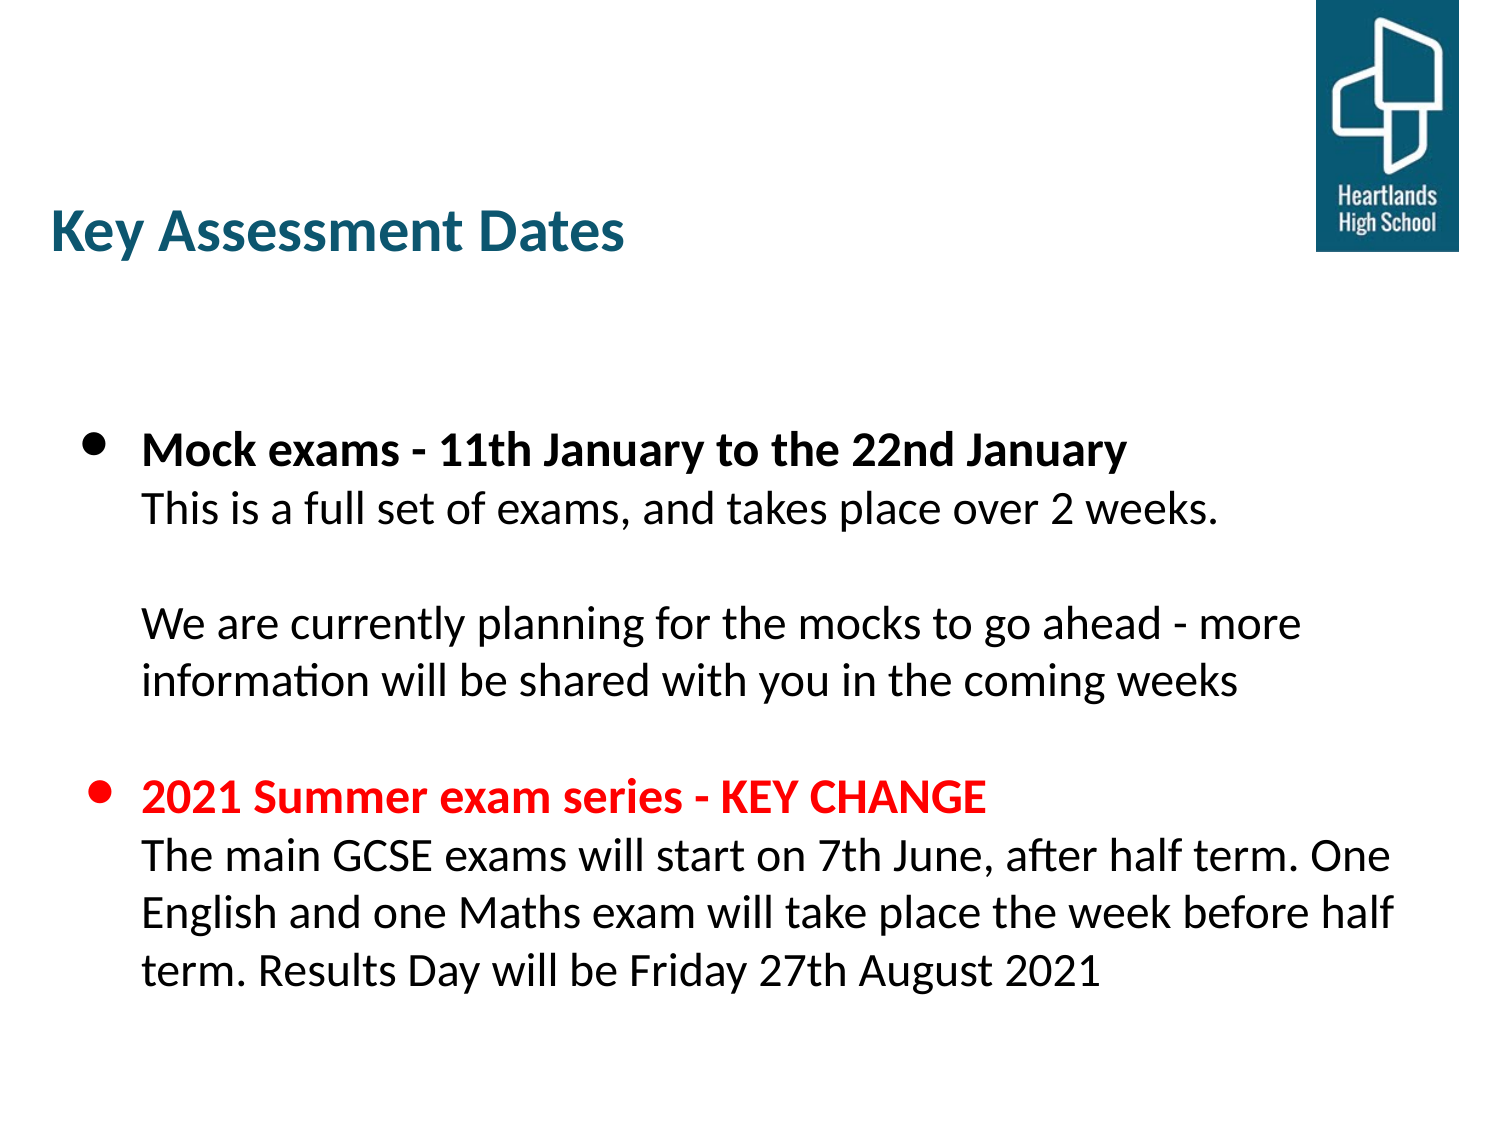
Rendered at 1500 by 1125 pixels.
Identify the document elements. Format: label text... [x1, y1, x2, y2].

list Mock exams - 11th January to the 22nd January This is a full set of exams, and takes place over 2 weeks. We are currently planning for the mocks to go ahead - more information will be shared with you in the coming weeks 2021 Summer exam series - KEY CHANGE The main GCSE exams will start on 7th June, after half term. One English and one Maths exam will take place the week before half term. Results Day will be Friday 27th August 2021 [51, 311, 1449, 1000]
picture [1330, 13, 1446, 108]
title Key Assessment Dates [51, 108, 1449, 264]
